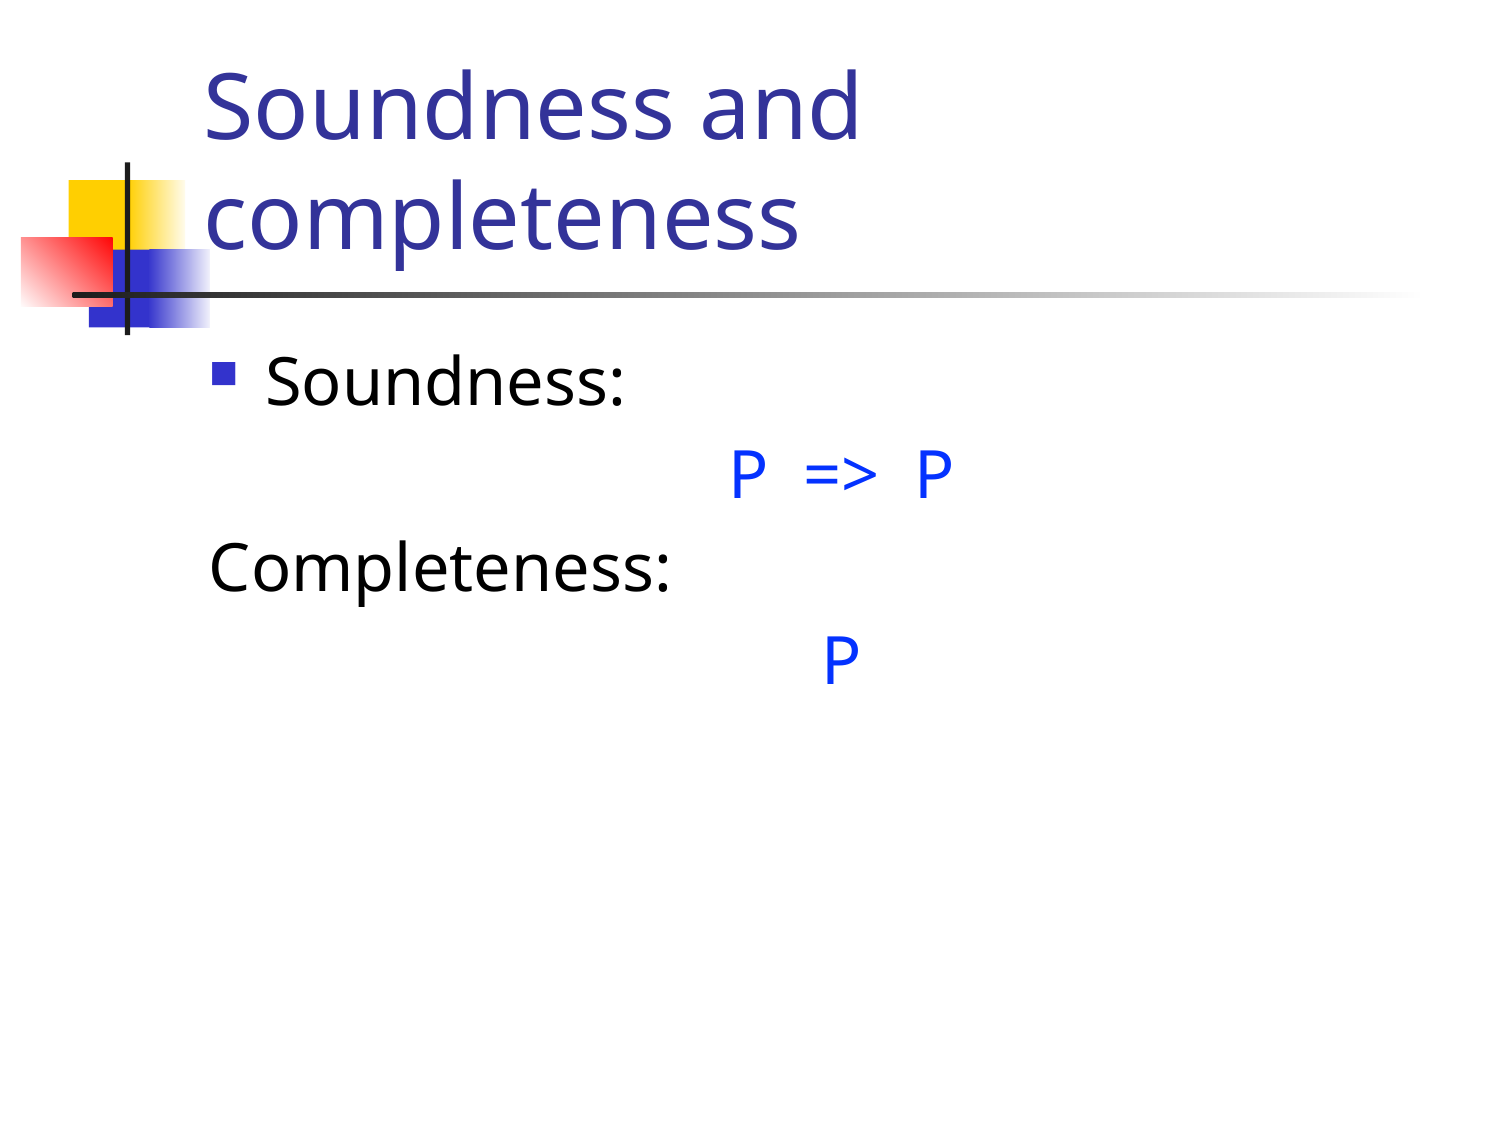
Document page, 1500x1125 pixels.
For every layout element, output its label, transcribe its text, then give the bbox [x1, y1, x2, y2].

title Soundness and completeness [188, 35, 1468, 275]
